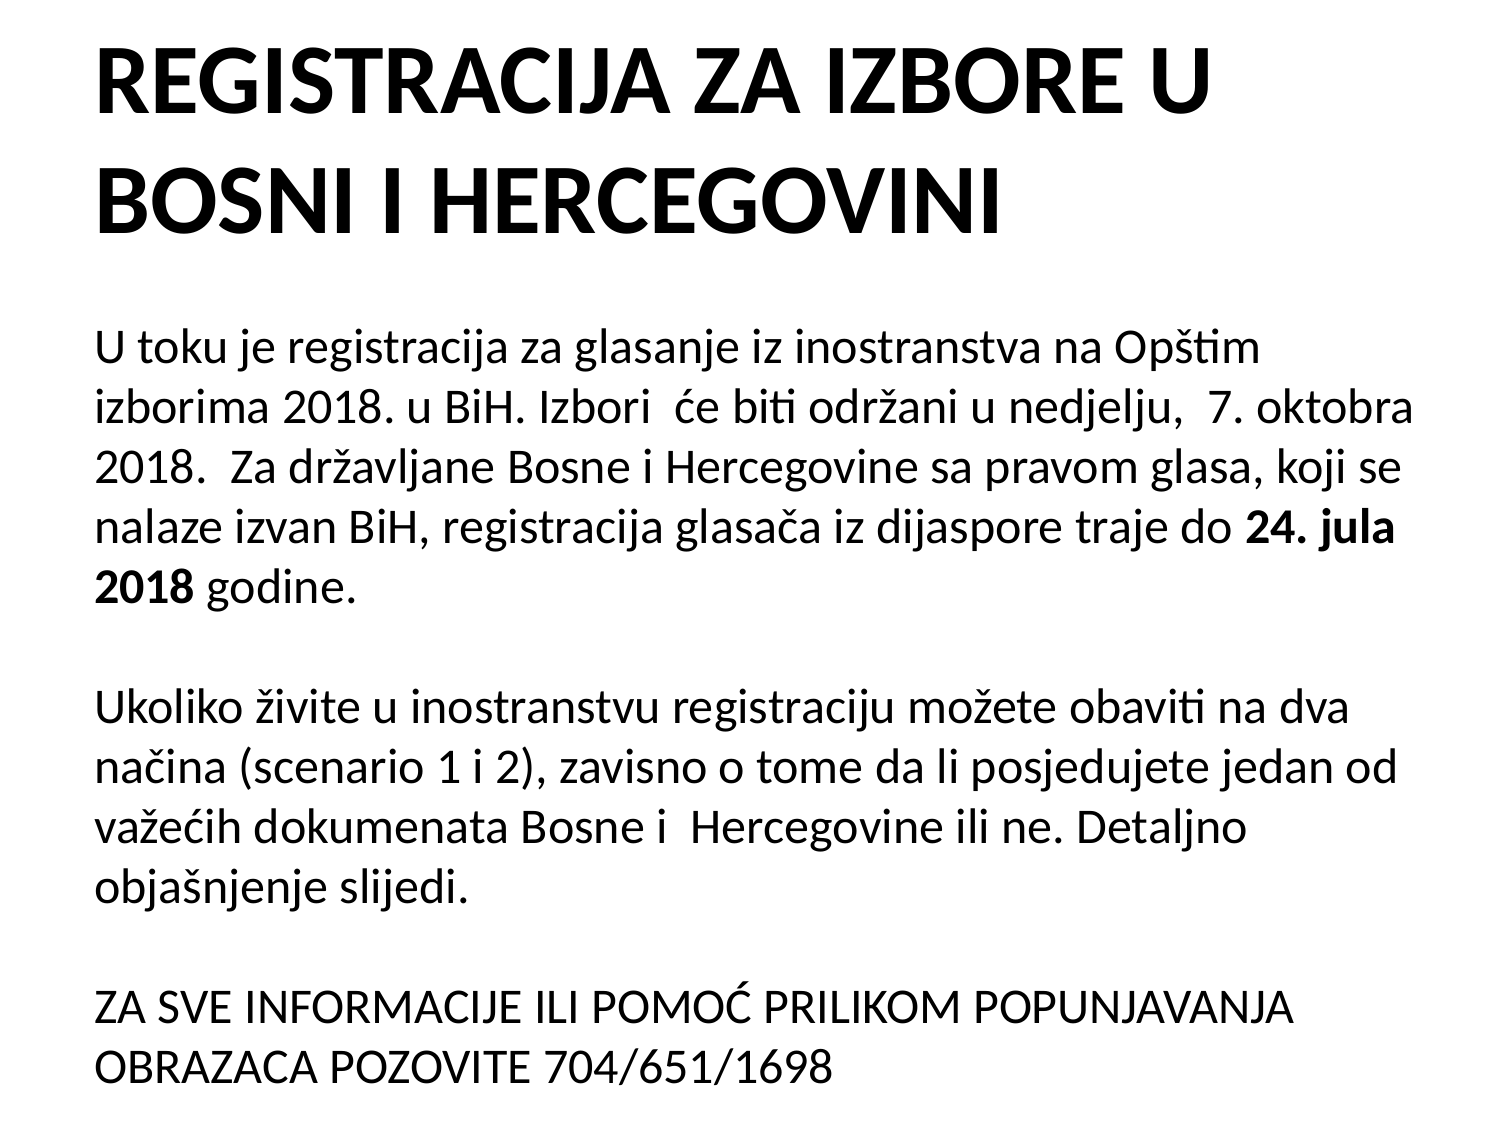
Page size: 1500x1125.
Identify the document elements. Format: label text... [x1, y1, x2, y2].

text_box REGISTRACIJA ZA IZBORE U BOSNI I HERCEGOVINI U toku je registracija za glasanje iz inostranstva na Opštim izborima 2018. u BiH. Izbori će biti održani u nedjelju, 7. oktobra 2018. Za državljane Bosne i Hercegovine sa pravom glasa, koji se nalaze izvan BiH, registracija glasača iz dijaspore traje do 24. jula 2018 godine. Ukoliko živite u inostranstvu registraciju možete obaviti na dva načina (scenario 1 i 2), zavisno o tome da li posjedujete jedan od važećih dokumenata Bosne i Hercegovine ili ne. Detaljno objašnjenje slijedi. ZA SVE INFORMACIJE ILI POMOĆ PRILIKOM POPUNJAVANJA OBRAZACA POZOVITE 704/651/1698 [79, 6, 1434, 1101]
